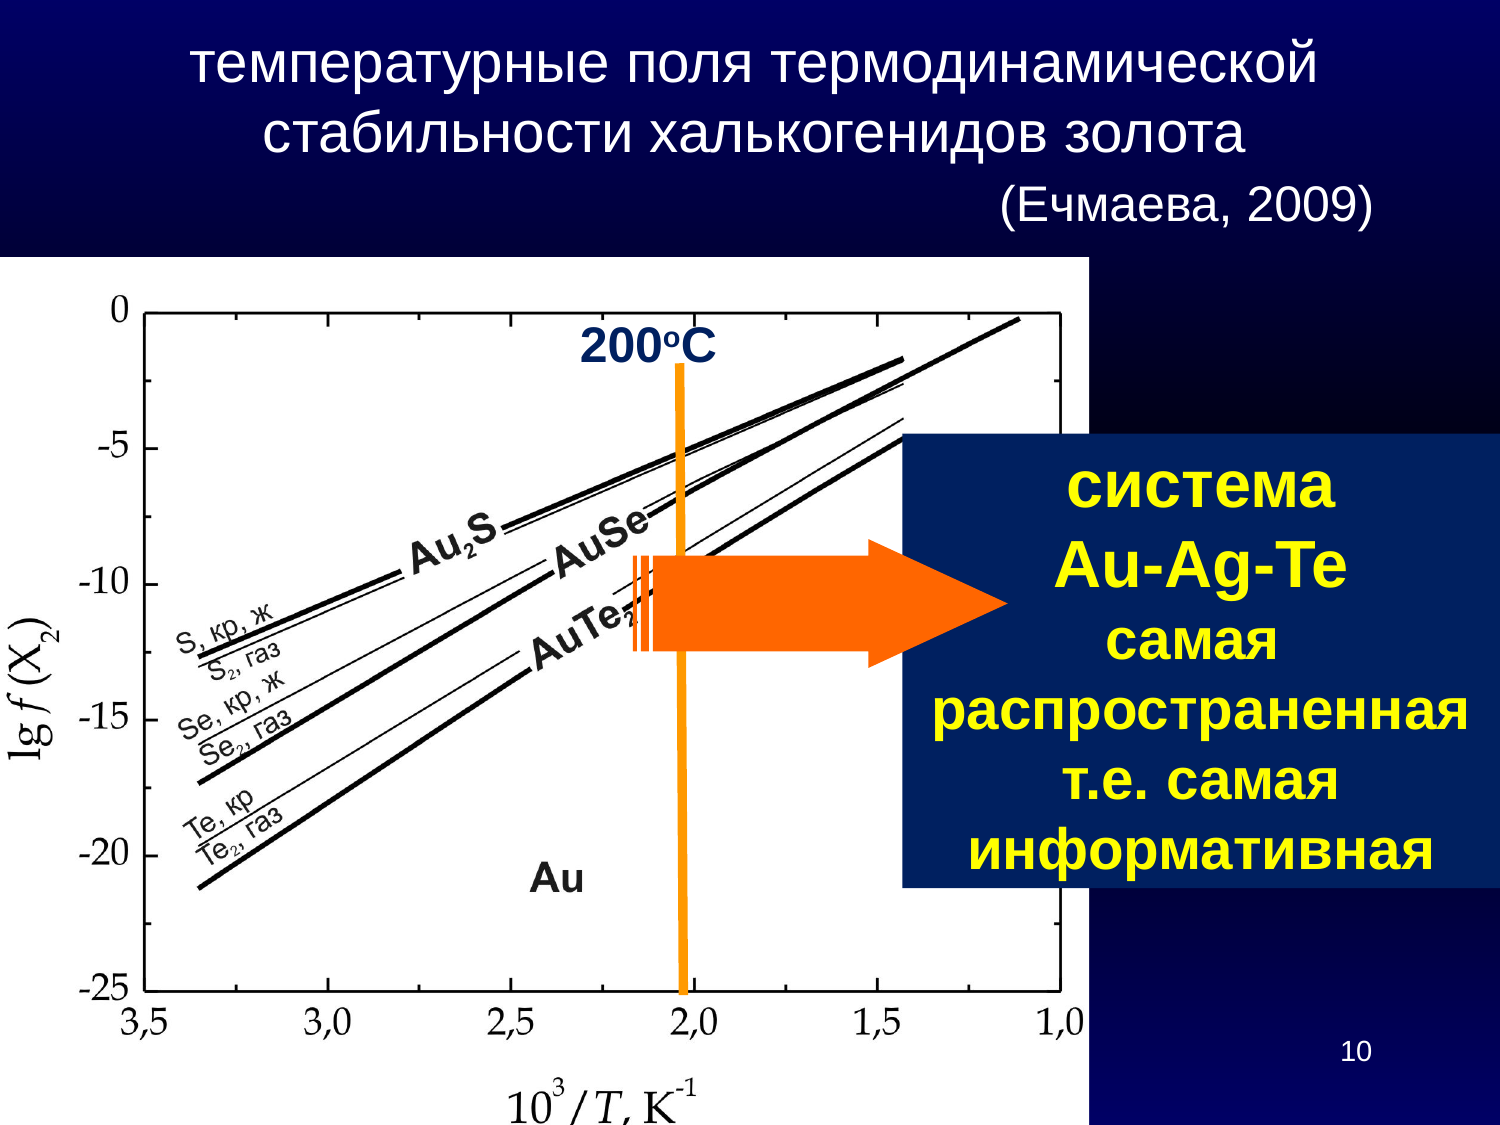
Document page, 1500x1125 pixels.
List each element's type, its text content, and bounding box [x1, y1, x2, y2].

slide_number 10 [1093, 1024, 1388, 1101]
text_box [365, 677, 998, 682]
title температурные поля термодинамической стабильности халькогенидов золота [116, 0, 1393, 188]
picture [0, 257, 1090, 1125]
text_box (Ечмаева, 2009) [984, 163, 1430, 239]
text_box система Au-Ag-Te самая распространенная т.е. самая информативная [1093, 433, 1500, 889]
